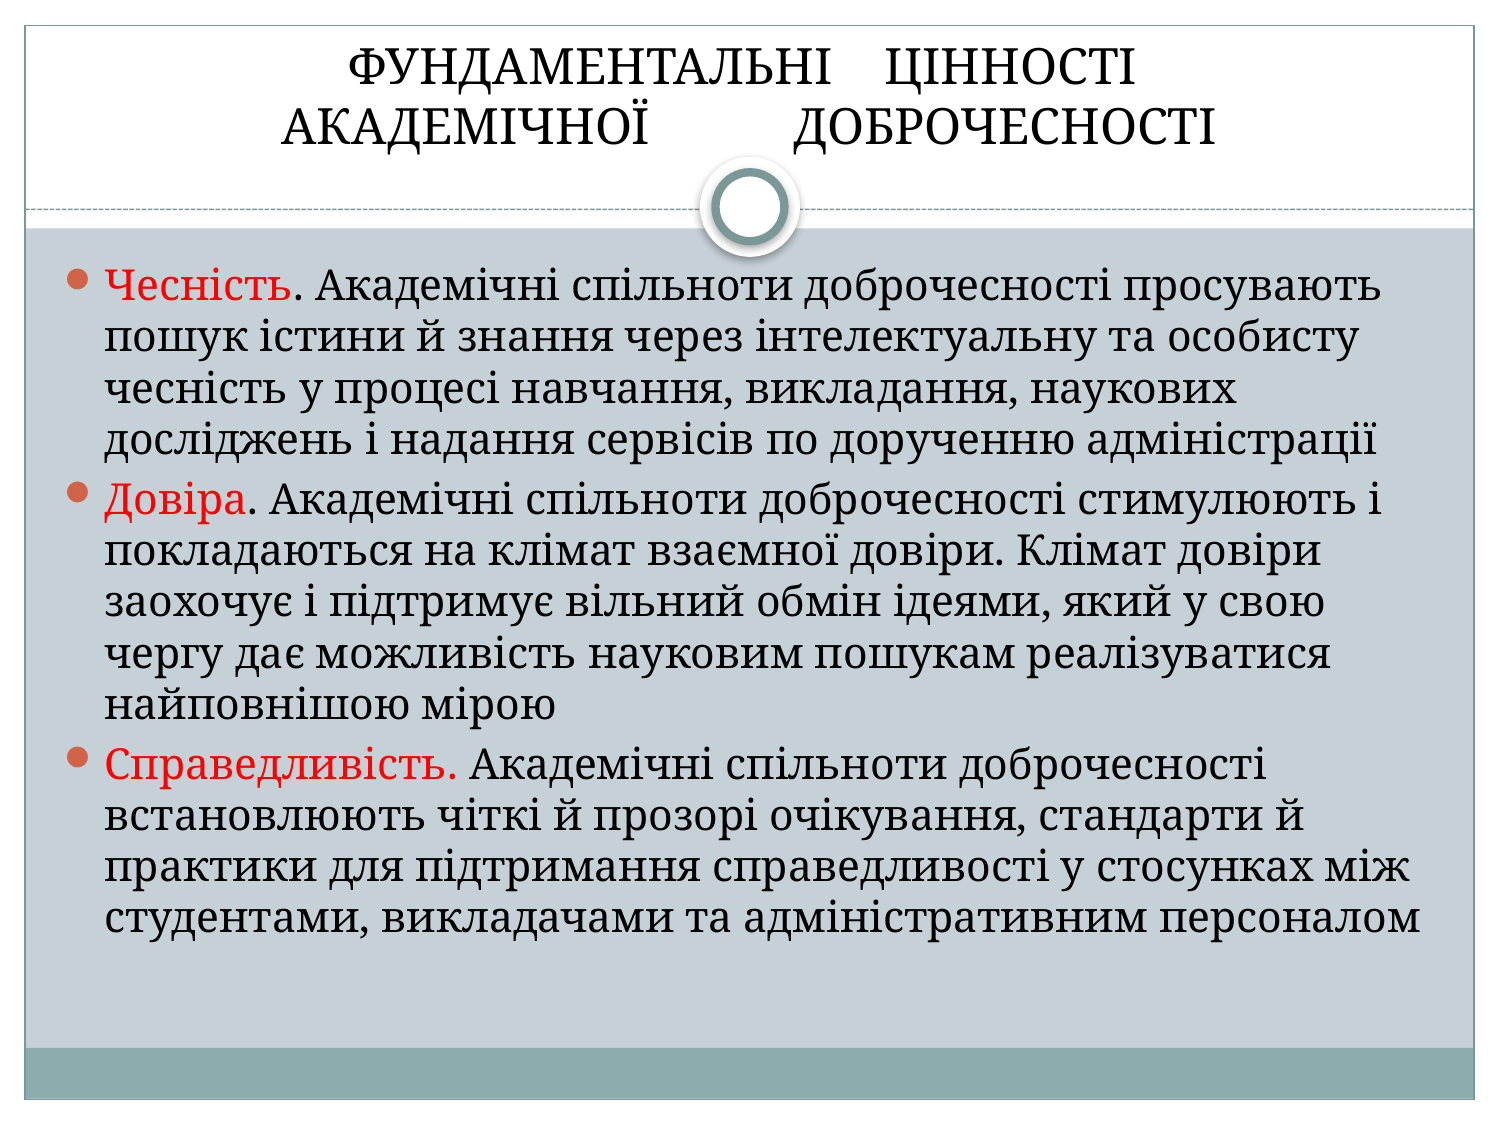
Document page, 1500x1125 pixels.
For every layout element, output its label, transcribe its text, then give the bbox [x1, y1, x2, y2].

title ФУНДАМЕНТАЛЬНІ ЦІННОСТІ АКАДЕМІЧНОЇ ДОБРОЧЕСНОСТІ [49, 37, 1450, 162]
list Чесність. Академічні спільноти доброчесності просувають пошук істини й знання через інтелектуальну та особисту чесність у процесі навчання, викладання, наукових досліджень і надання сервісів по дорученню адміністрації Довіра. Академічні спільноти доброчесності стимулюють і покладаються на клімат взаємної довіри. Клімат довіри заохочує і підтримує вільний обмін ідеями, який у свою чергу дає можливість науковим пошукам реалізуватися найповнішою мірою Справедливість. Академічні спільноти доброчесності встановлюють чіткі й прозорі очікування, стандарти й практики для підтримання справедливості у стосунках між студентами, викладачами та адміністративним персоналом [49, 250, 1445, 1001]
